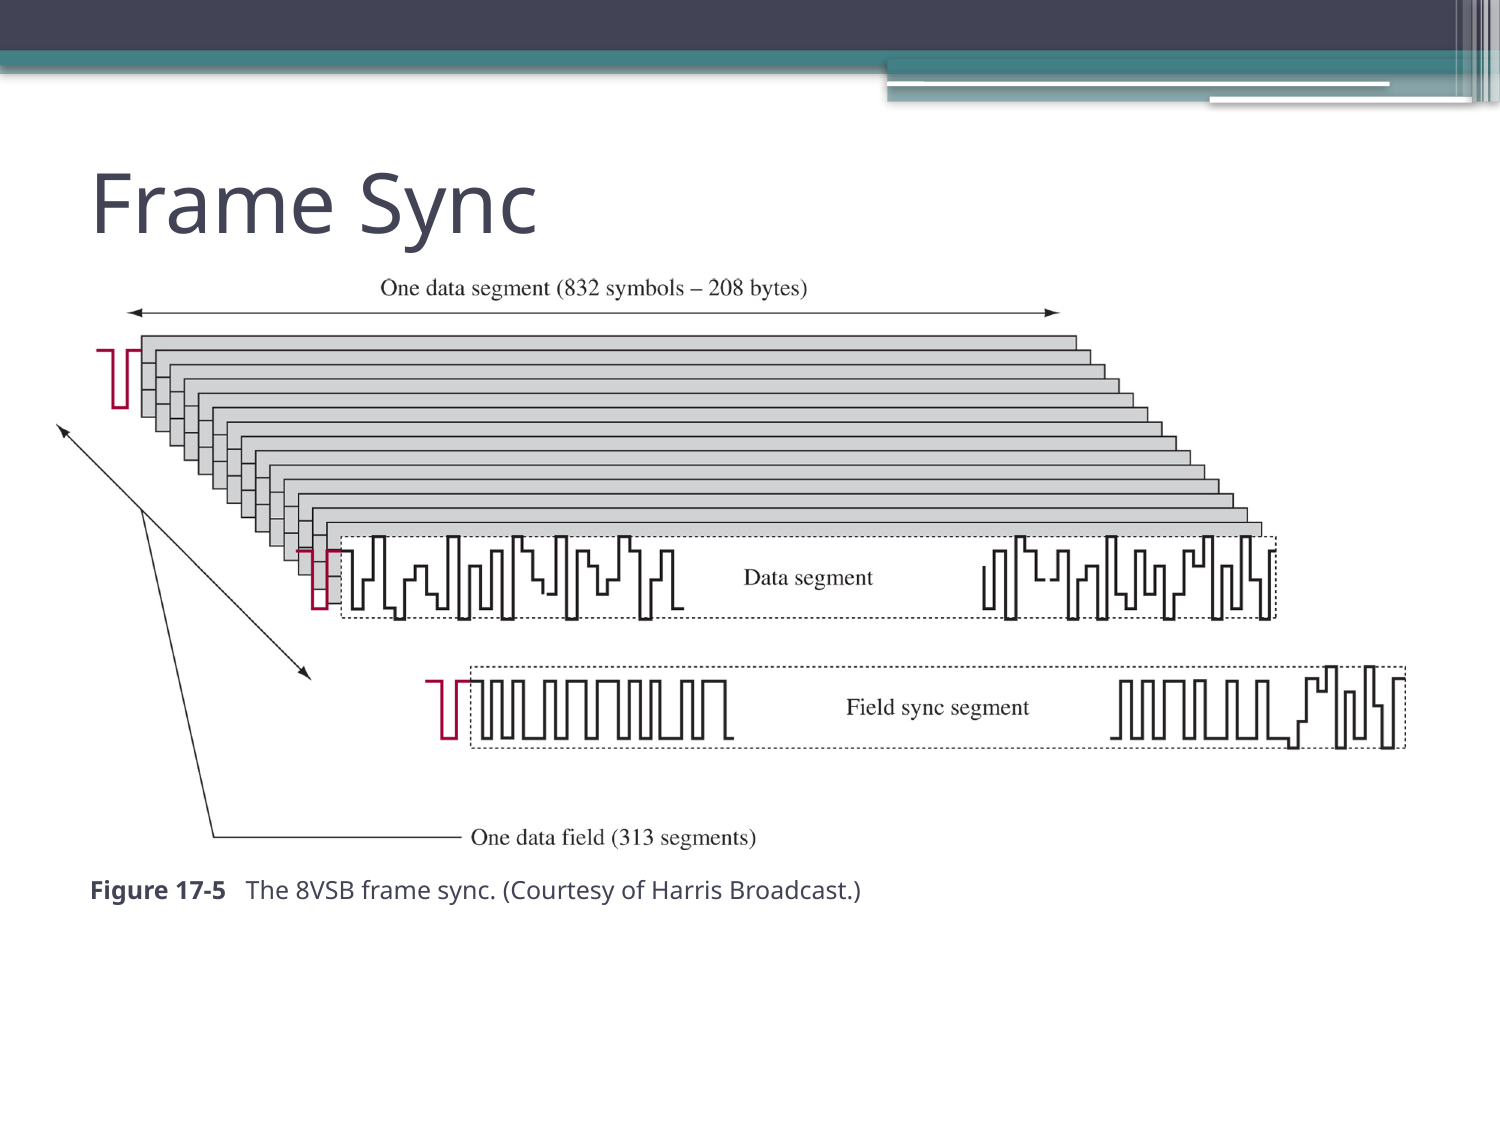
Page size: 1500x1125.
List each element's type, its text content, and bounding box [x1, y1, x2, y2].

title Frame Sync [75, 112, 1425, 254]
picture [37, 255, 1425, 870]
text_box Figure 17-5 The 8VSB frame sync. (Courtesy of Harris Broadcast.) [74, 862, 1438, 917]
